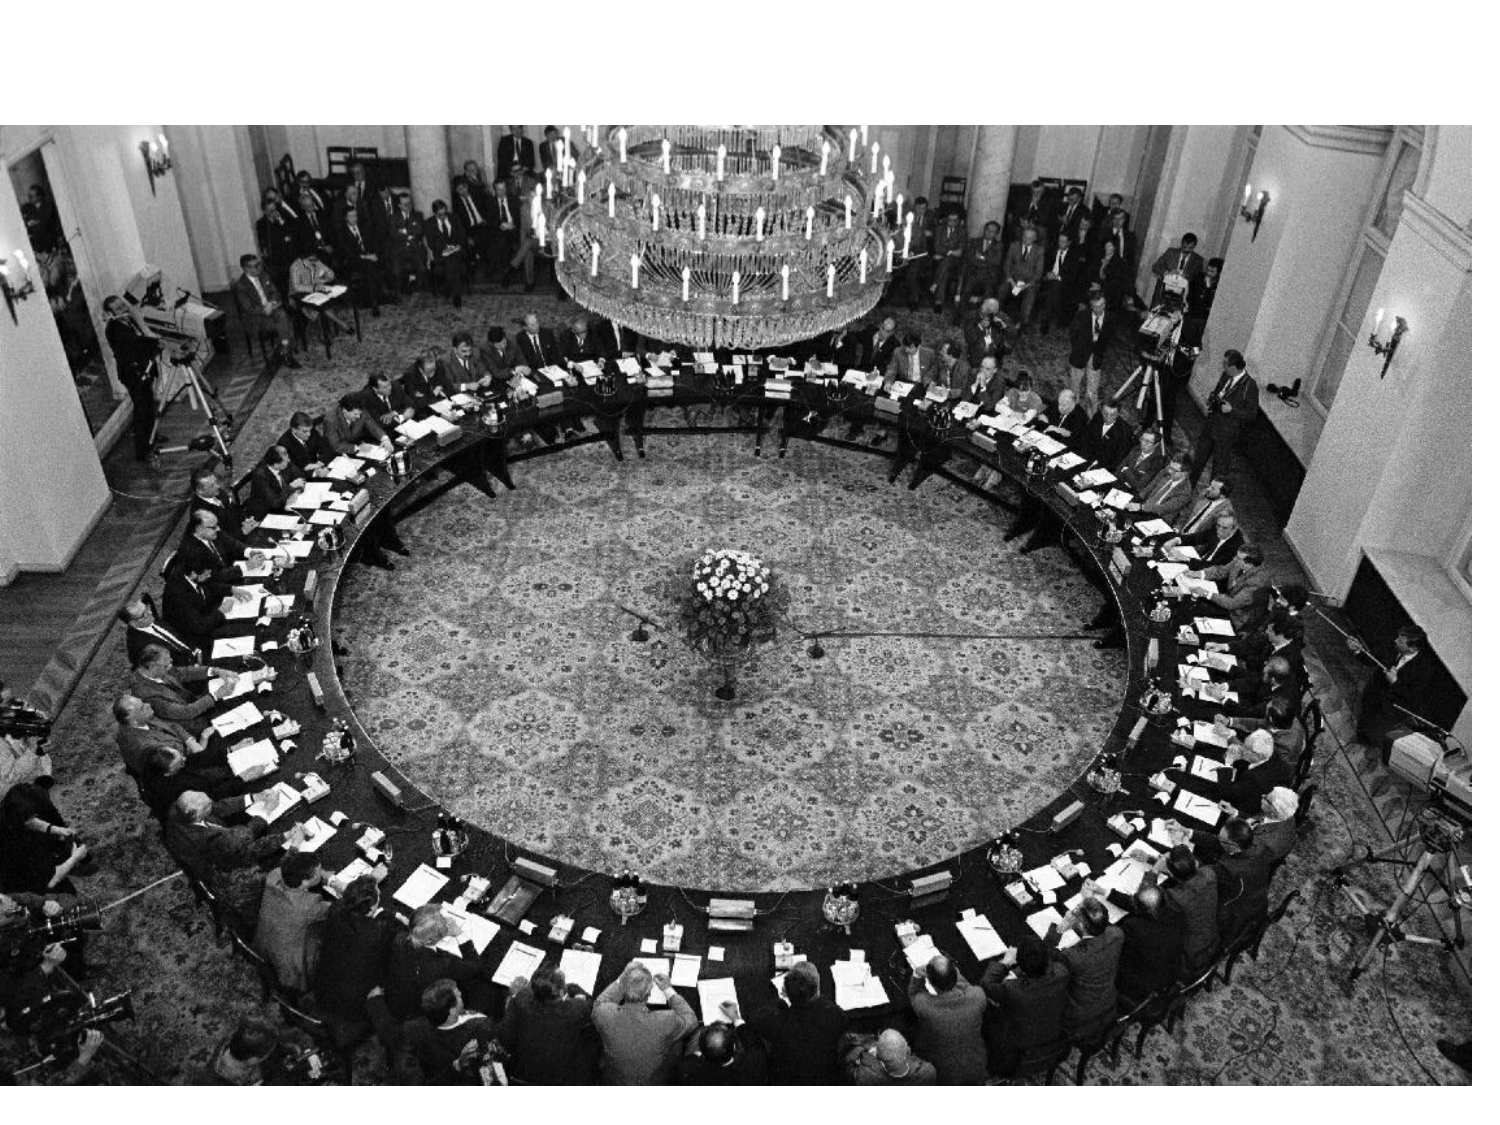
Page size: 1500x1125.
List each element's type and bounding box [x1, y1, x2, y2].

picture [0, 125, 1473, 1086]
